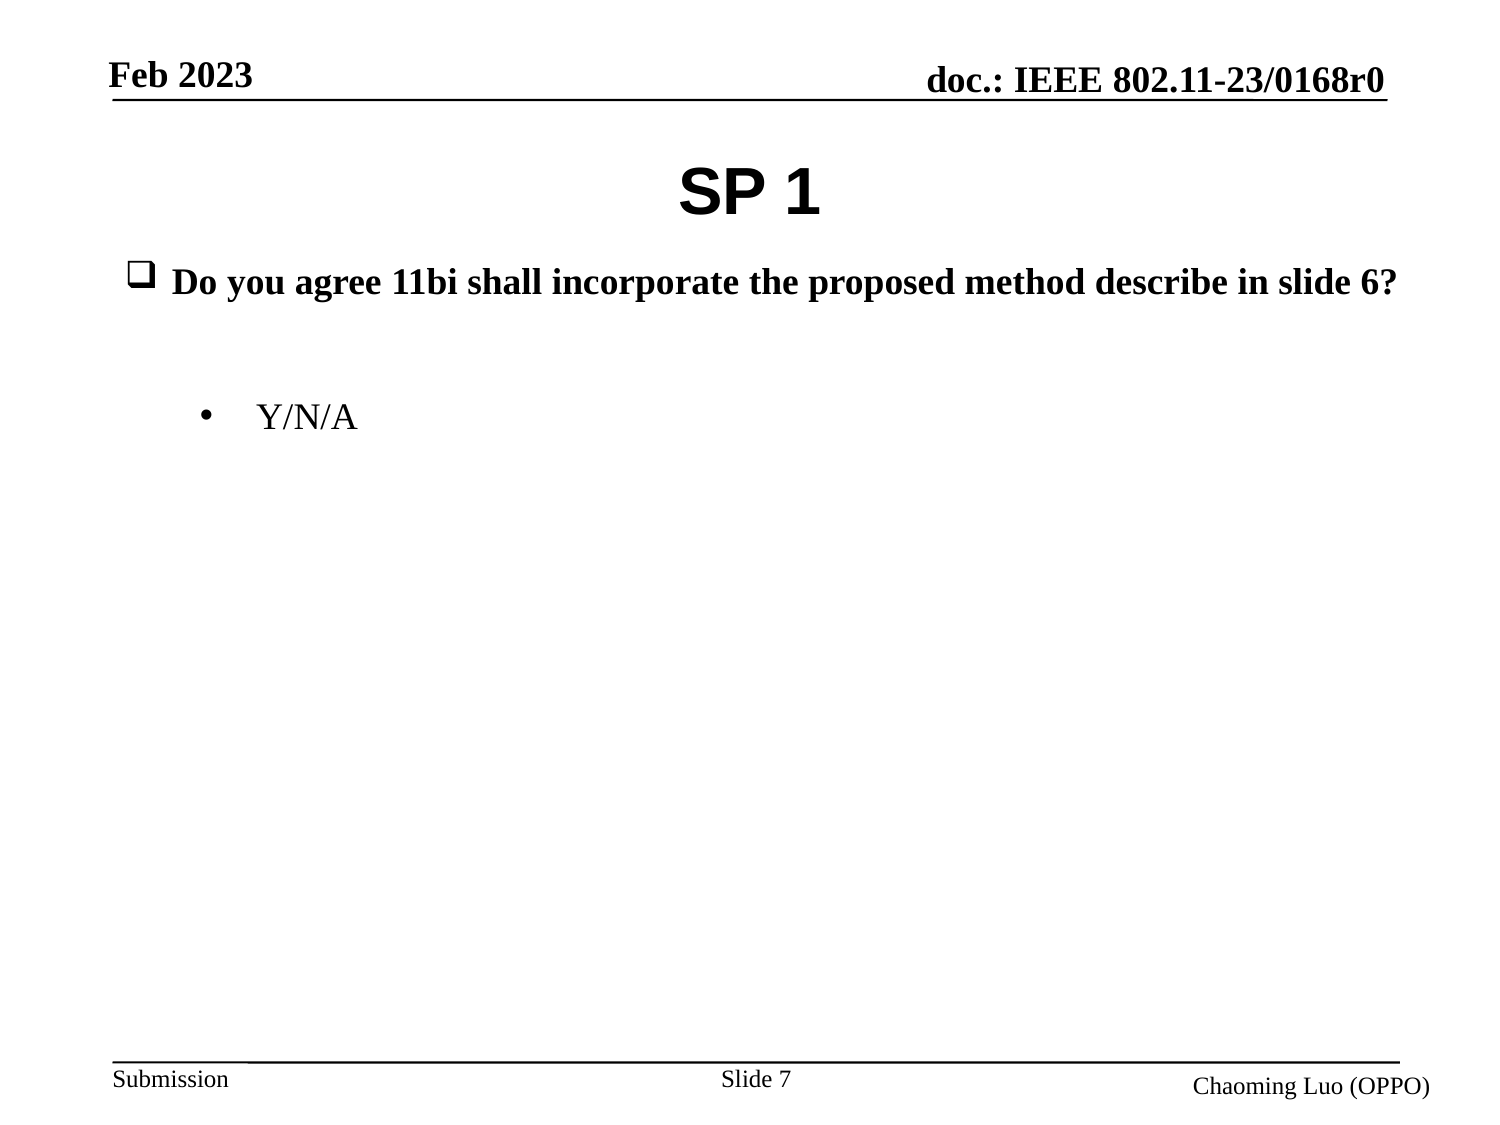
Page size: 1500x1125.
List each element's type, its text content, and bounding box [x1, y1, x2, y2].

text_box Do you agree 11bi shall incorporate the proposed method describe in slide 6? Y/N/A [109, 249, 1437, 490]
slide_number Slide 7 [712, 1061, 800, 1093]
title SP 1 [112, 112, 1388, 249]
text_box Chaoming Luo (OPPO) [1178, 1062, 1446, 1107]
